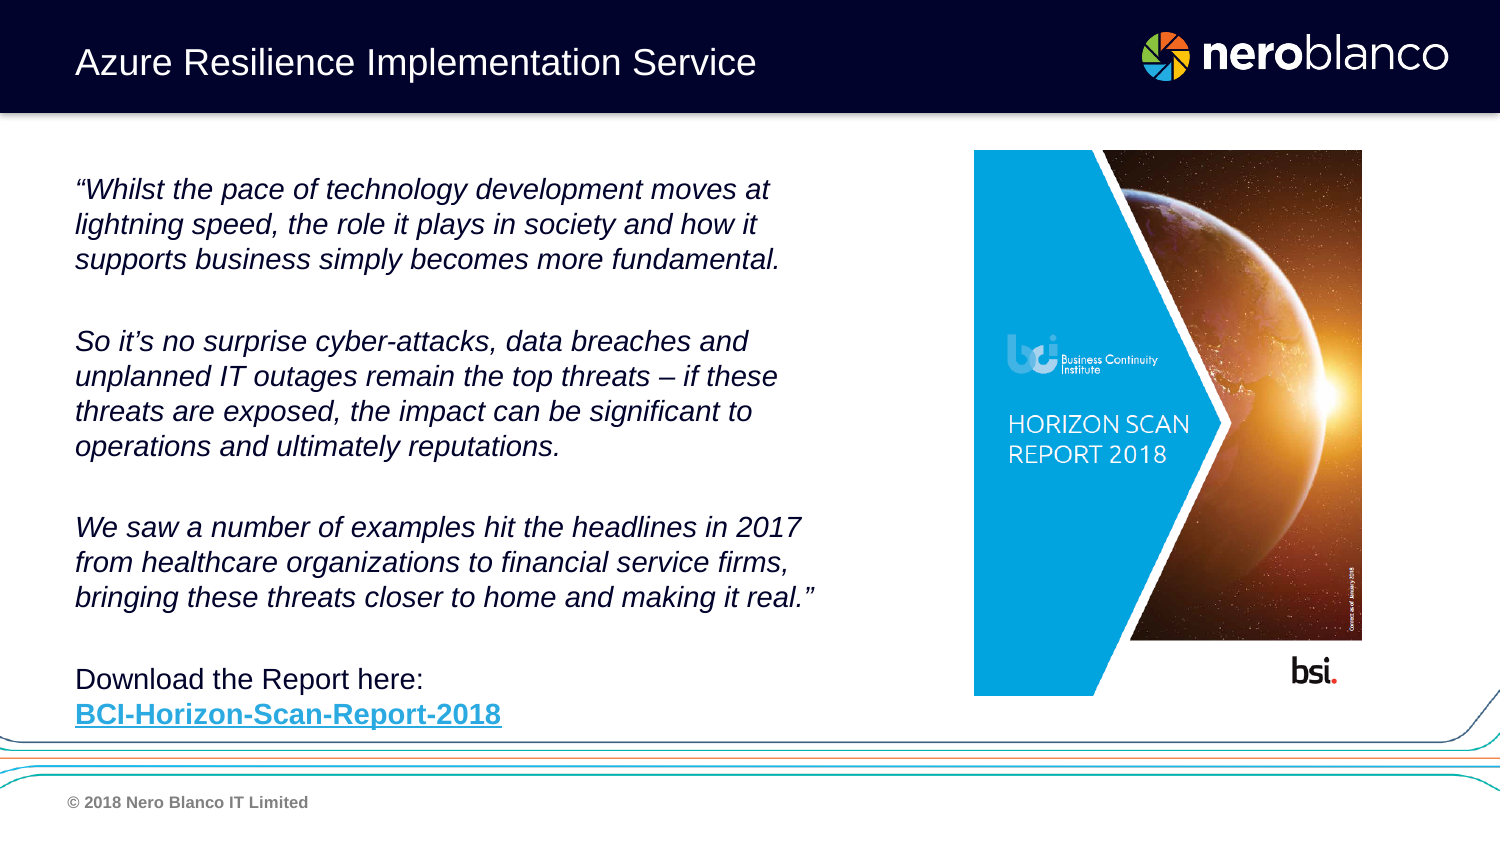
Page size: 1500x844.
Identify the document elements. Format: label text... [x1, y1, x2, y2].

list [974, 150, 1363, 697]
list “Whilst the pace of technology development moves at lightning speed, the role it plays in society and how it supports business simply becomes more fundamental. So it’s no surprise cyber-attacks, data breaches and unplanned IT outages remain the top threats – if these threats are exposed, the impact can be significant to operations and ultimately reputations. We saw a number of examples hit the headlines in 2017 from healthcare organizations to financial service firms, bringing these threats closer to home and making it real.” Download the Report here: BCI-Horizon-Scan-Report-2018 [60, 163, 874, 684]
title Azure Resilience Implementation Service [60, 23, 1122, 98]
picture [1142, 32, 1449, 81]
